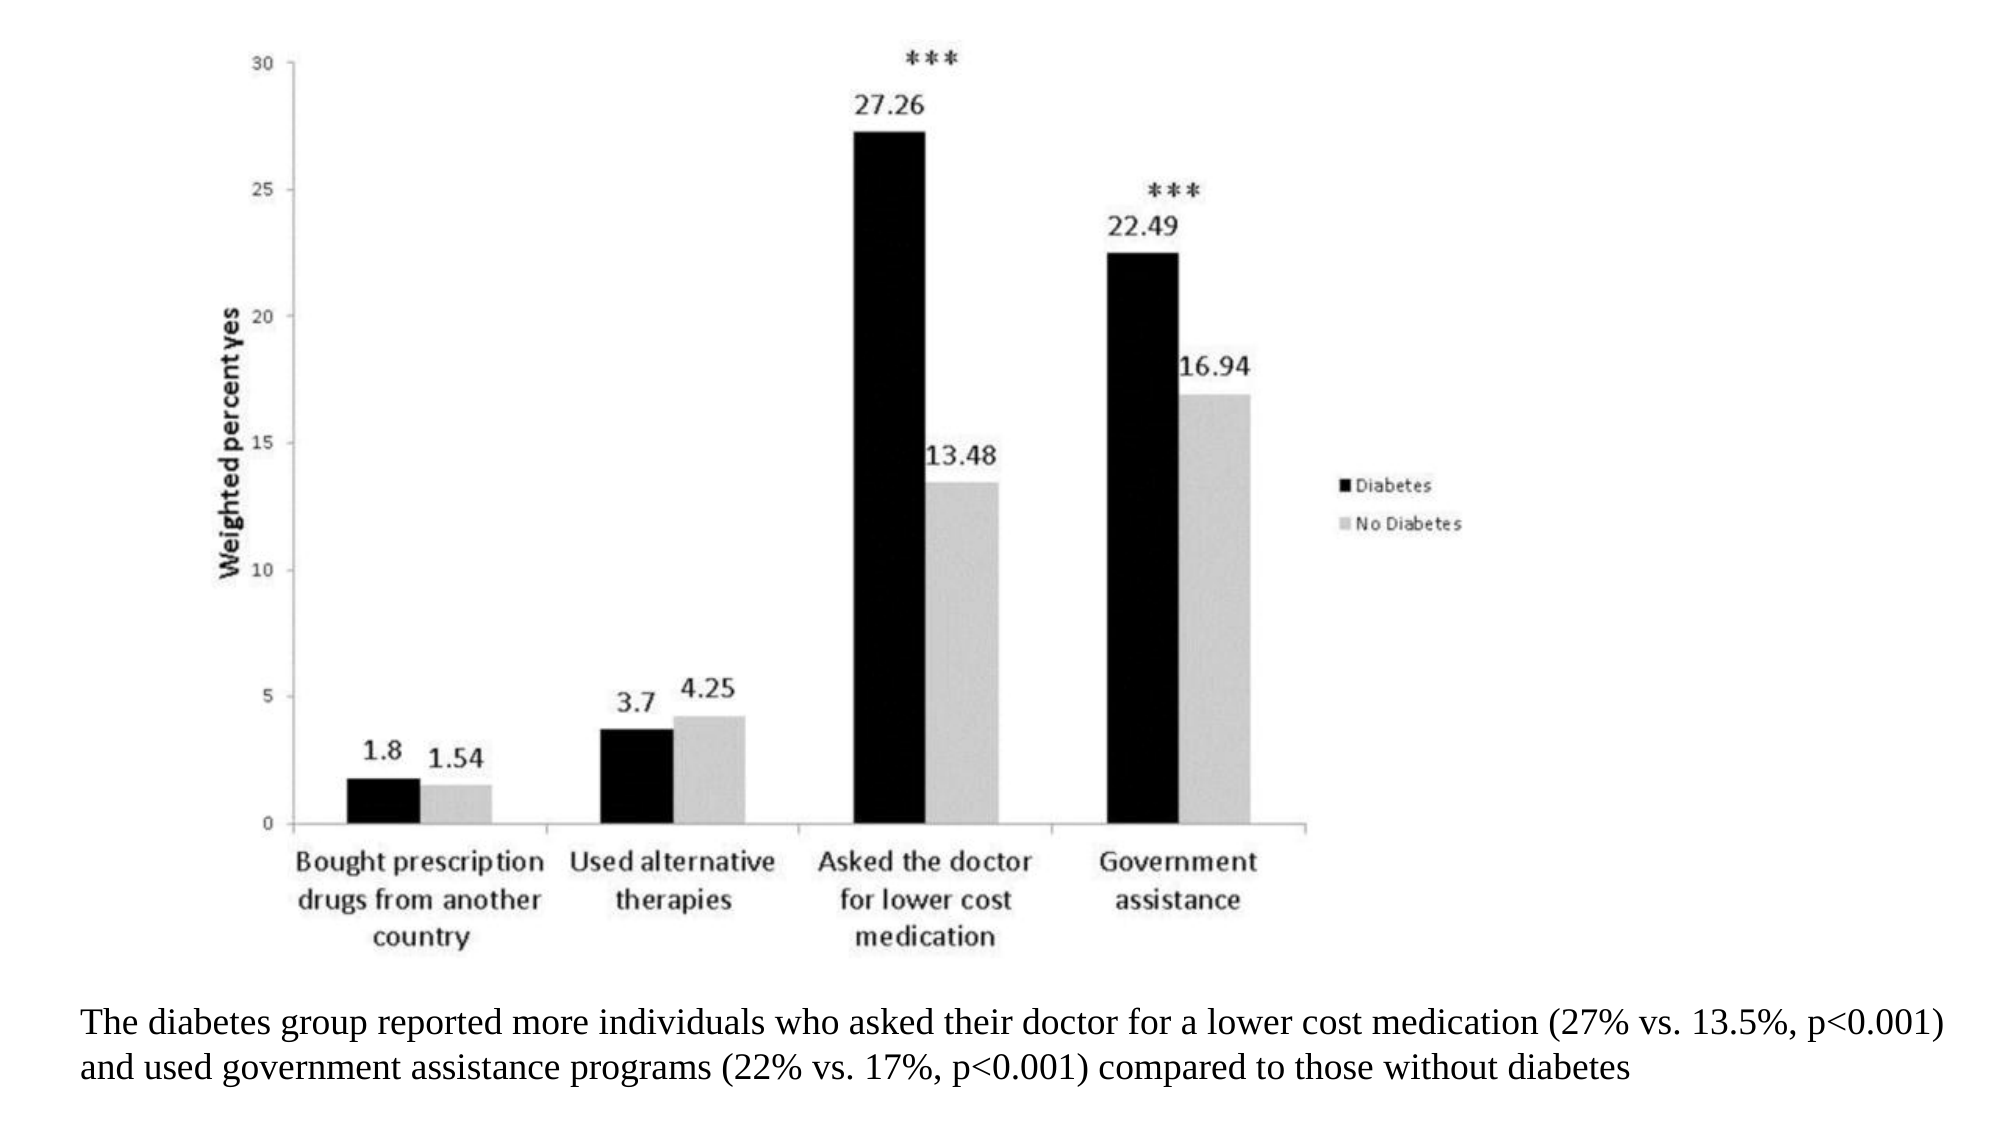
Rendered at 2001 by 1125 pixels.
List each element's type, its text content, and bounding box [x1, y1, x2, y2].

picture [183, 39, 1492, 963]
text_box The diabetes group reported more individuals who asked their doctor for a lower cost medication (27% vs. 13.5%, p<0.001) and used government assistance programs (22% vs. 17%, p<0.001) compared to those without diabetes [65, 989, 1963, 1094]
